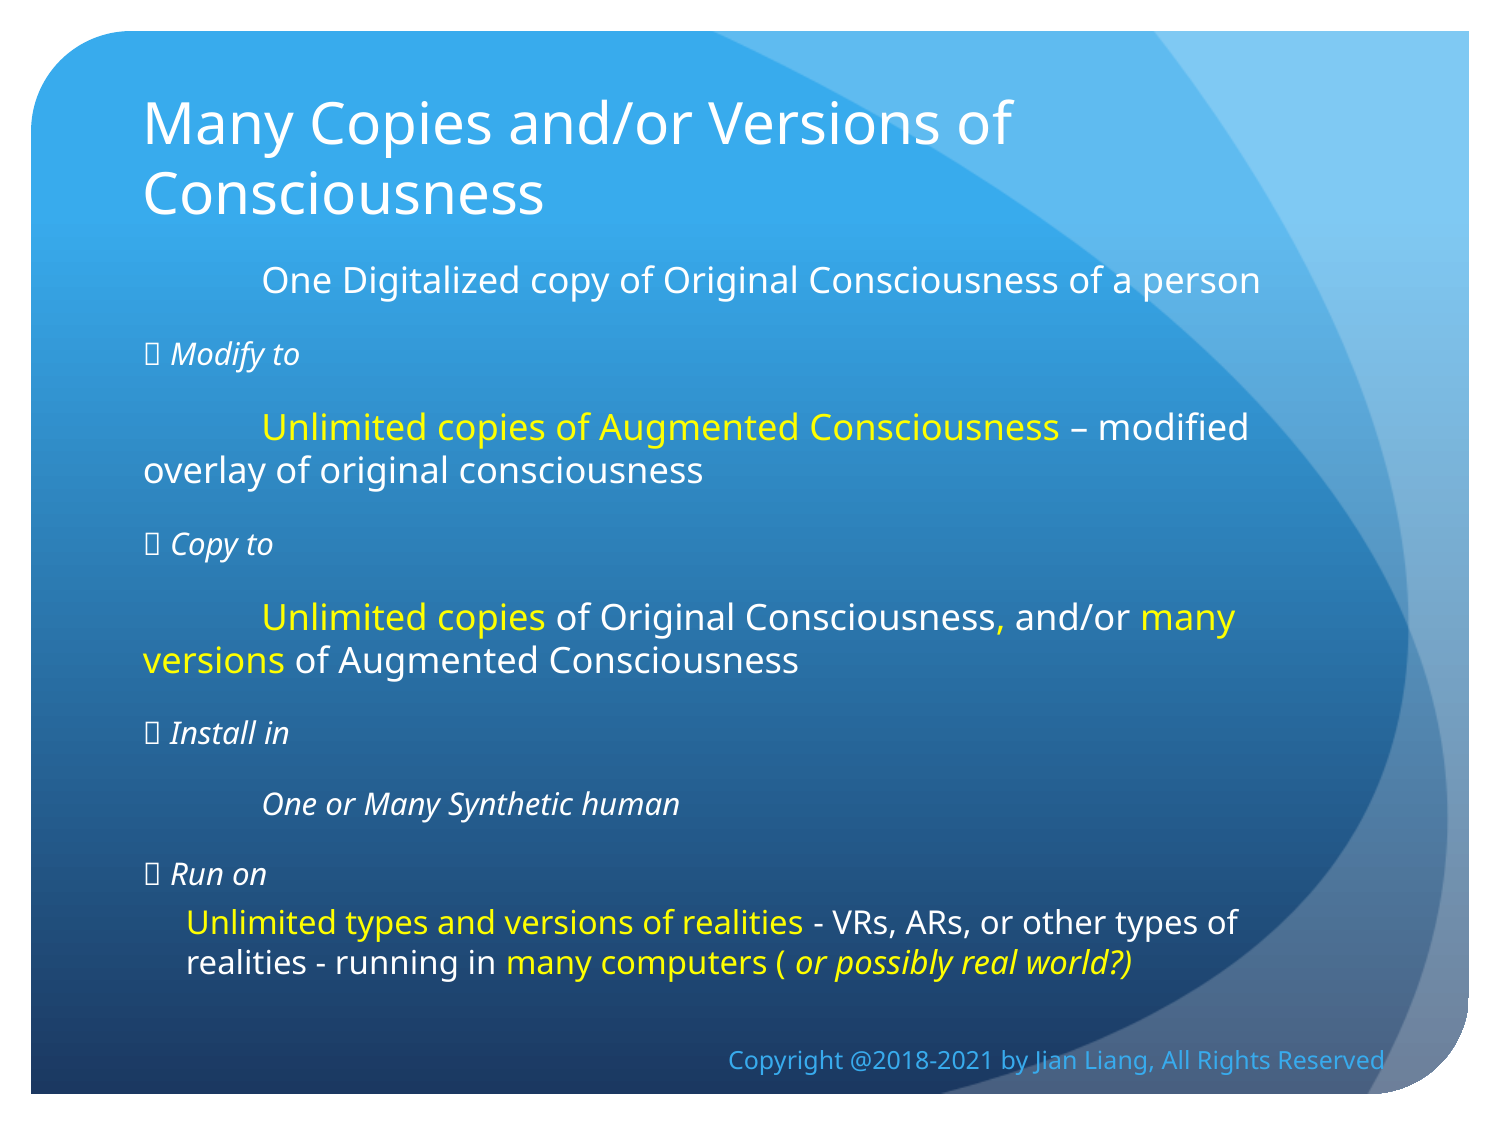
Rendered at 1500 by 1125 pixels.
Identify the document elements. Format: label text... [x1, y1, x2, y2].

picture [24, 30, 1473, 1094]
footer Copyright @2018-2021 by Jian Liang, All Rights Reserved [542, 1031, 1402, 1092]
title Many Copies and/or Versions of Consciousness [127, 62, 1372, 234]
list One Digitalized copy of Original Consciousness of a person  Modify to Unlimited copies of Augmented Consciousness – modified overlay of original consciousness  Copy to Unlimited copies of Original Consciousness, and/or many versions of Augmented Consciousness  Install in One or Many Synthetic human  Run on Unlimited types and versions of realities - VRs, ARs, or other types of realities - running in many computers ( or possibly real world?) [127, 250, 1372, 991]
